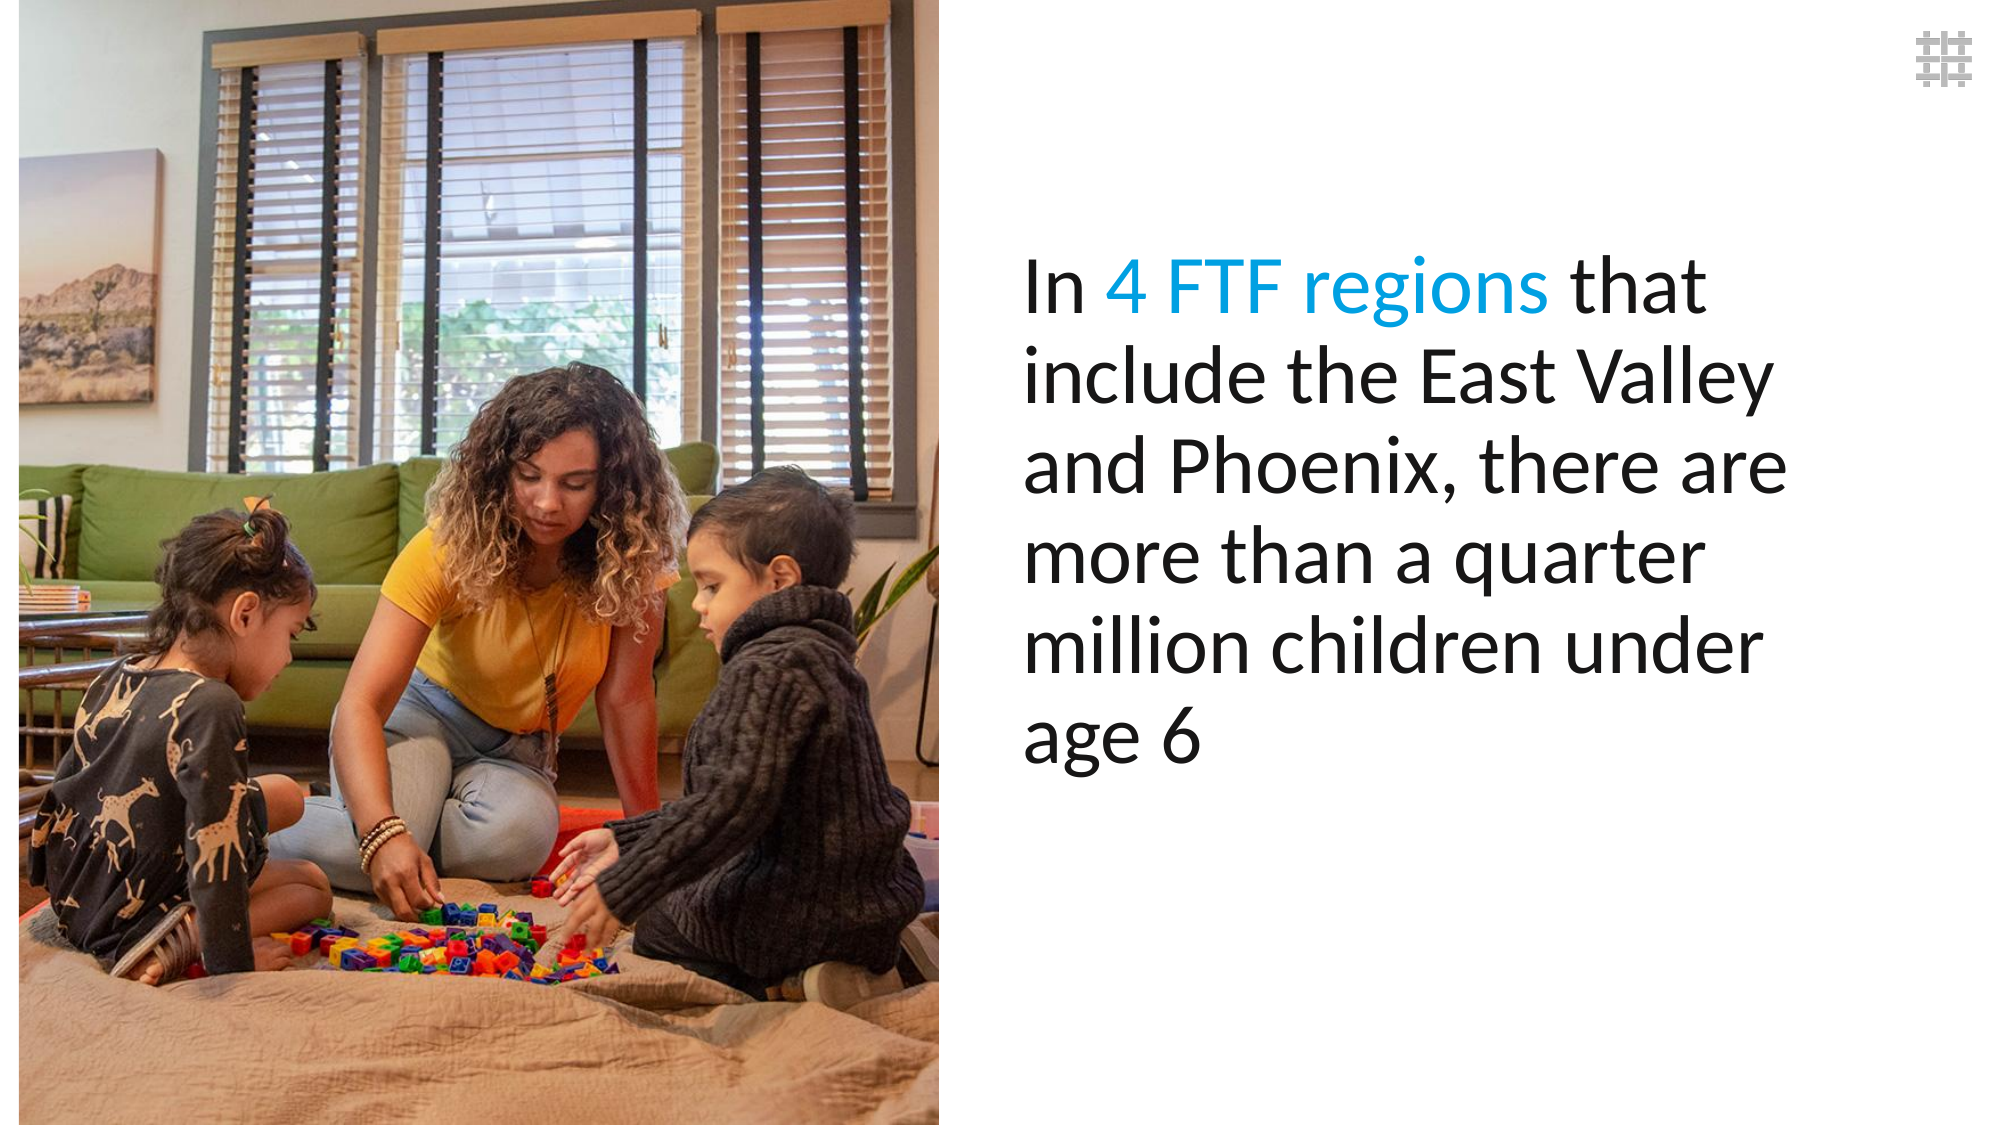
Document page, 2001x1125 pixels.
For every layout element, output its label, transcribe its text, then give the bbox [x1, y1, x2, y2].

picture [18, 0, 939, 1125]
picture [1916, 31, 1972, 87]
title In 4 FTF regions that include the East Valley and Phoenix, there are more than a quarter million children under age 6 [1007, 234, 1833, 413]
